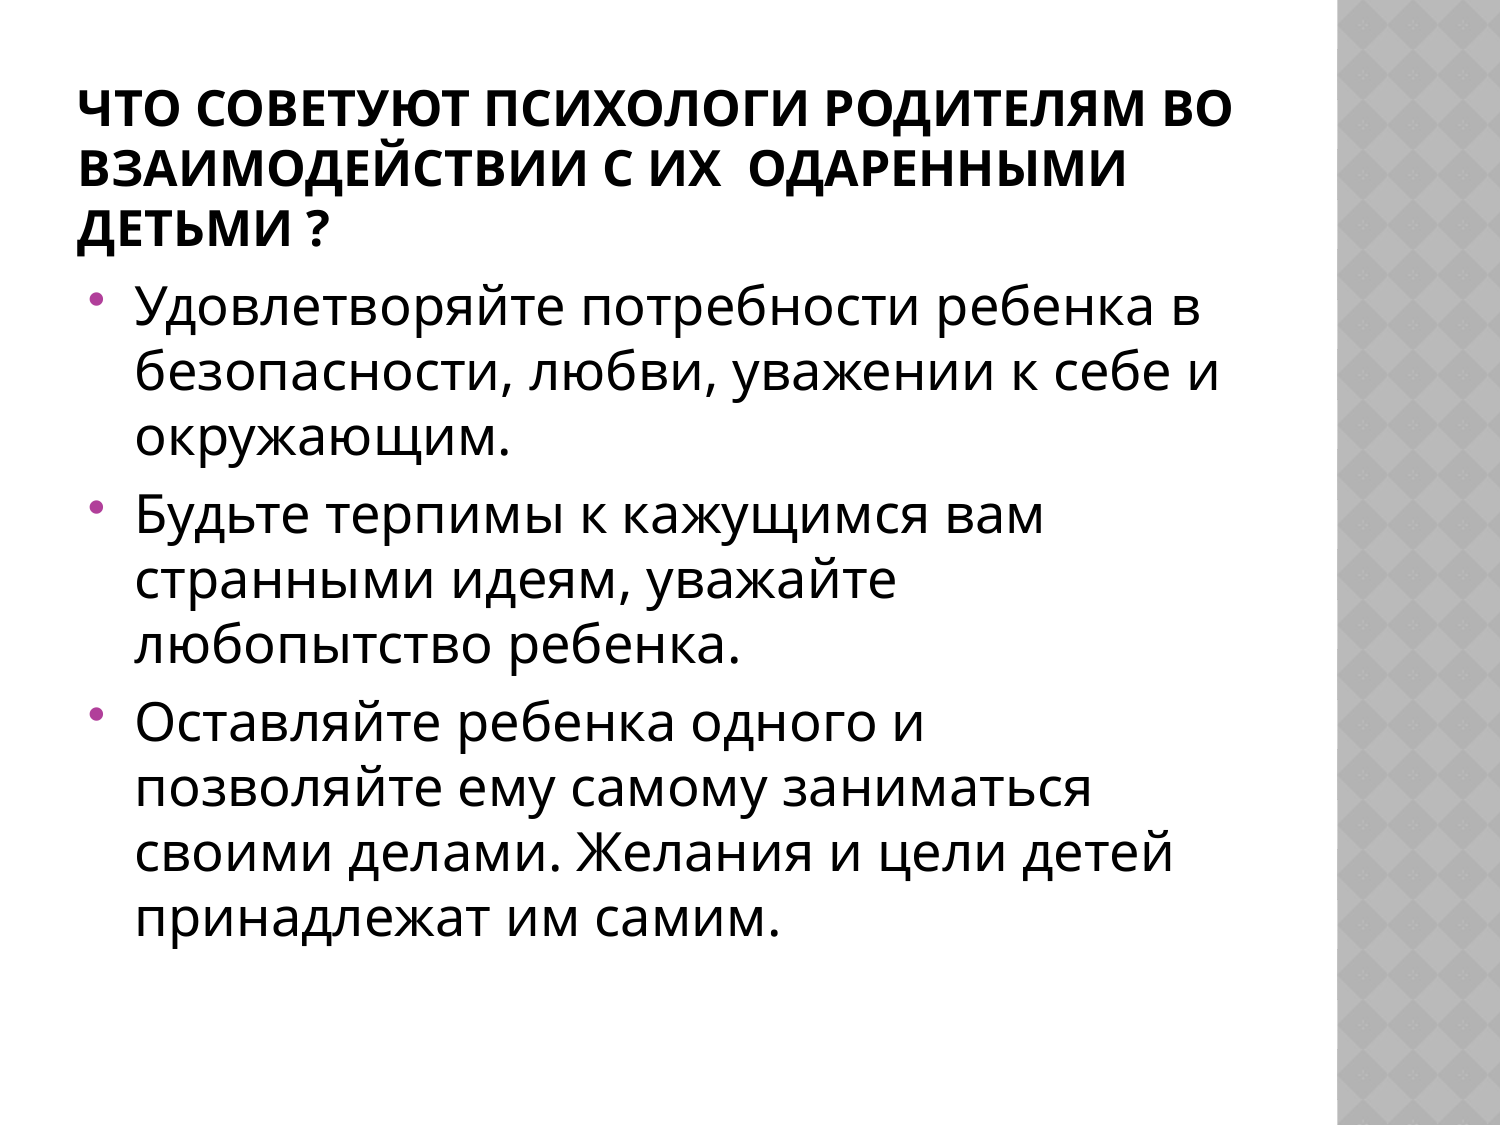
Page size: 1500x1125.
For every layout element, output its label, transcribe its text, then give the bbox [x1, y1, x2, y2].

title Что советуют психологи родителям во взаимодействии с их одаренными детьми ? [70, 35, 1258, 317]
list Удовлетворяйте потребности ребенка в безопасности, любви, уважении к себе и окружающим. Будьте терпимы к кажущимся вам странными идеям, уважайте любопытство ребенка. Оставляйте ребенка одного и позволяйте ему самому заниматься своими делами. Желания и цели детей принадлежат им самим. [75, 264, 1263, 1059]
